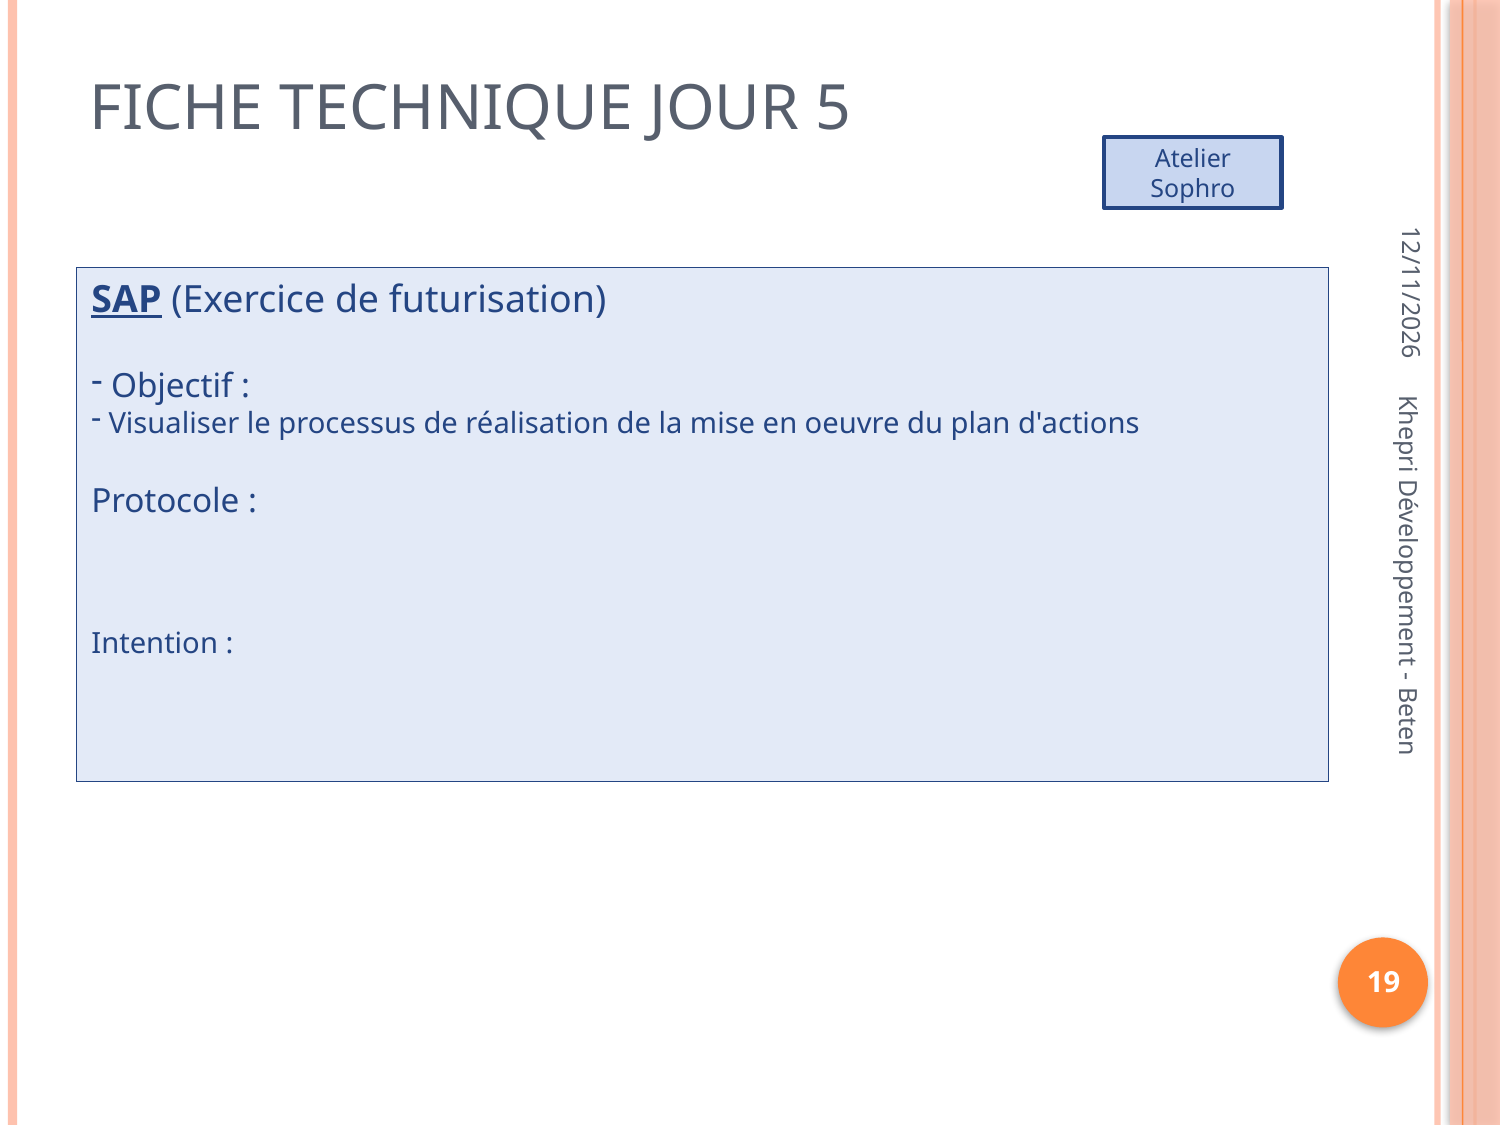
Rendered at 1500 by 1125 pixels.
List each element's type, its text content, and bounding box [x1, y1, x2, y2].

slide_number 19 [1333, 940, 1434, 1027]
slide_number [1378, 43, 1442, 374]
footer Khepri Développement - Beten [1379, 380, 1440, 906]
title Fiche technique jour 5 [75, 45, 1300, 149]
text_box Atelier Sophro [1102, 135, 1284, 210]
text_box SAP (Exercice de futurisation) Objectif : Visualiser le processus de réalisation de la mise en oeuvre du plan d'actions Protocole : Intention : [76, 267, 1329, 782]
